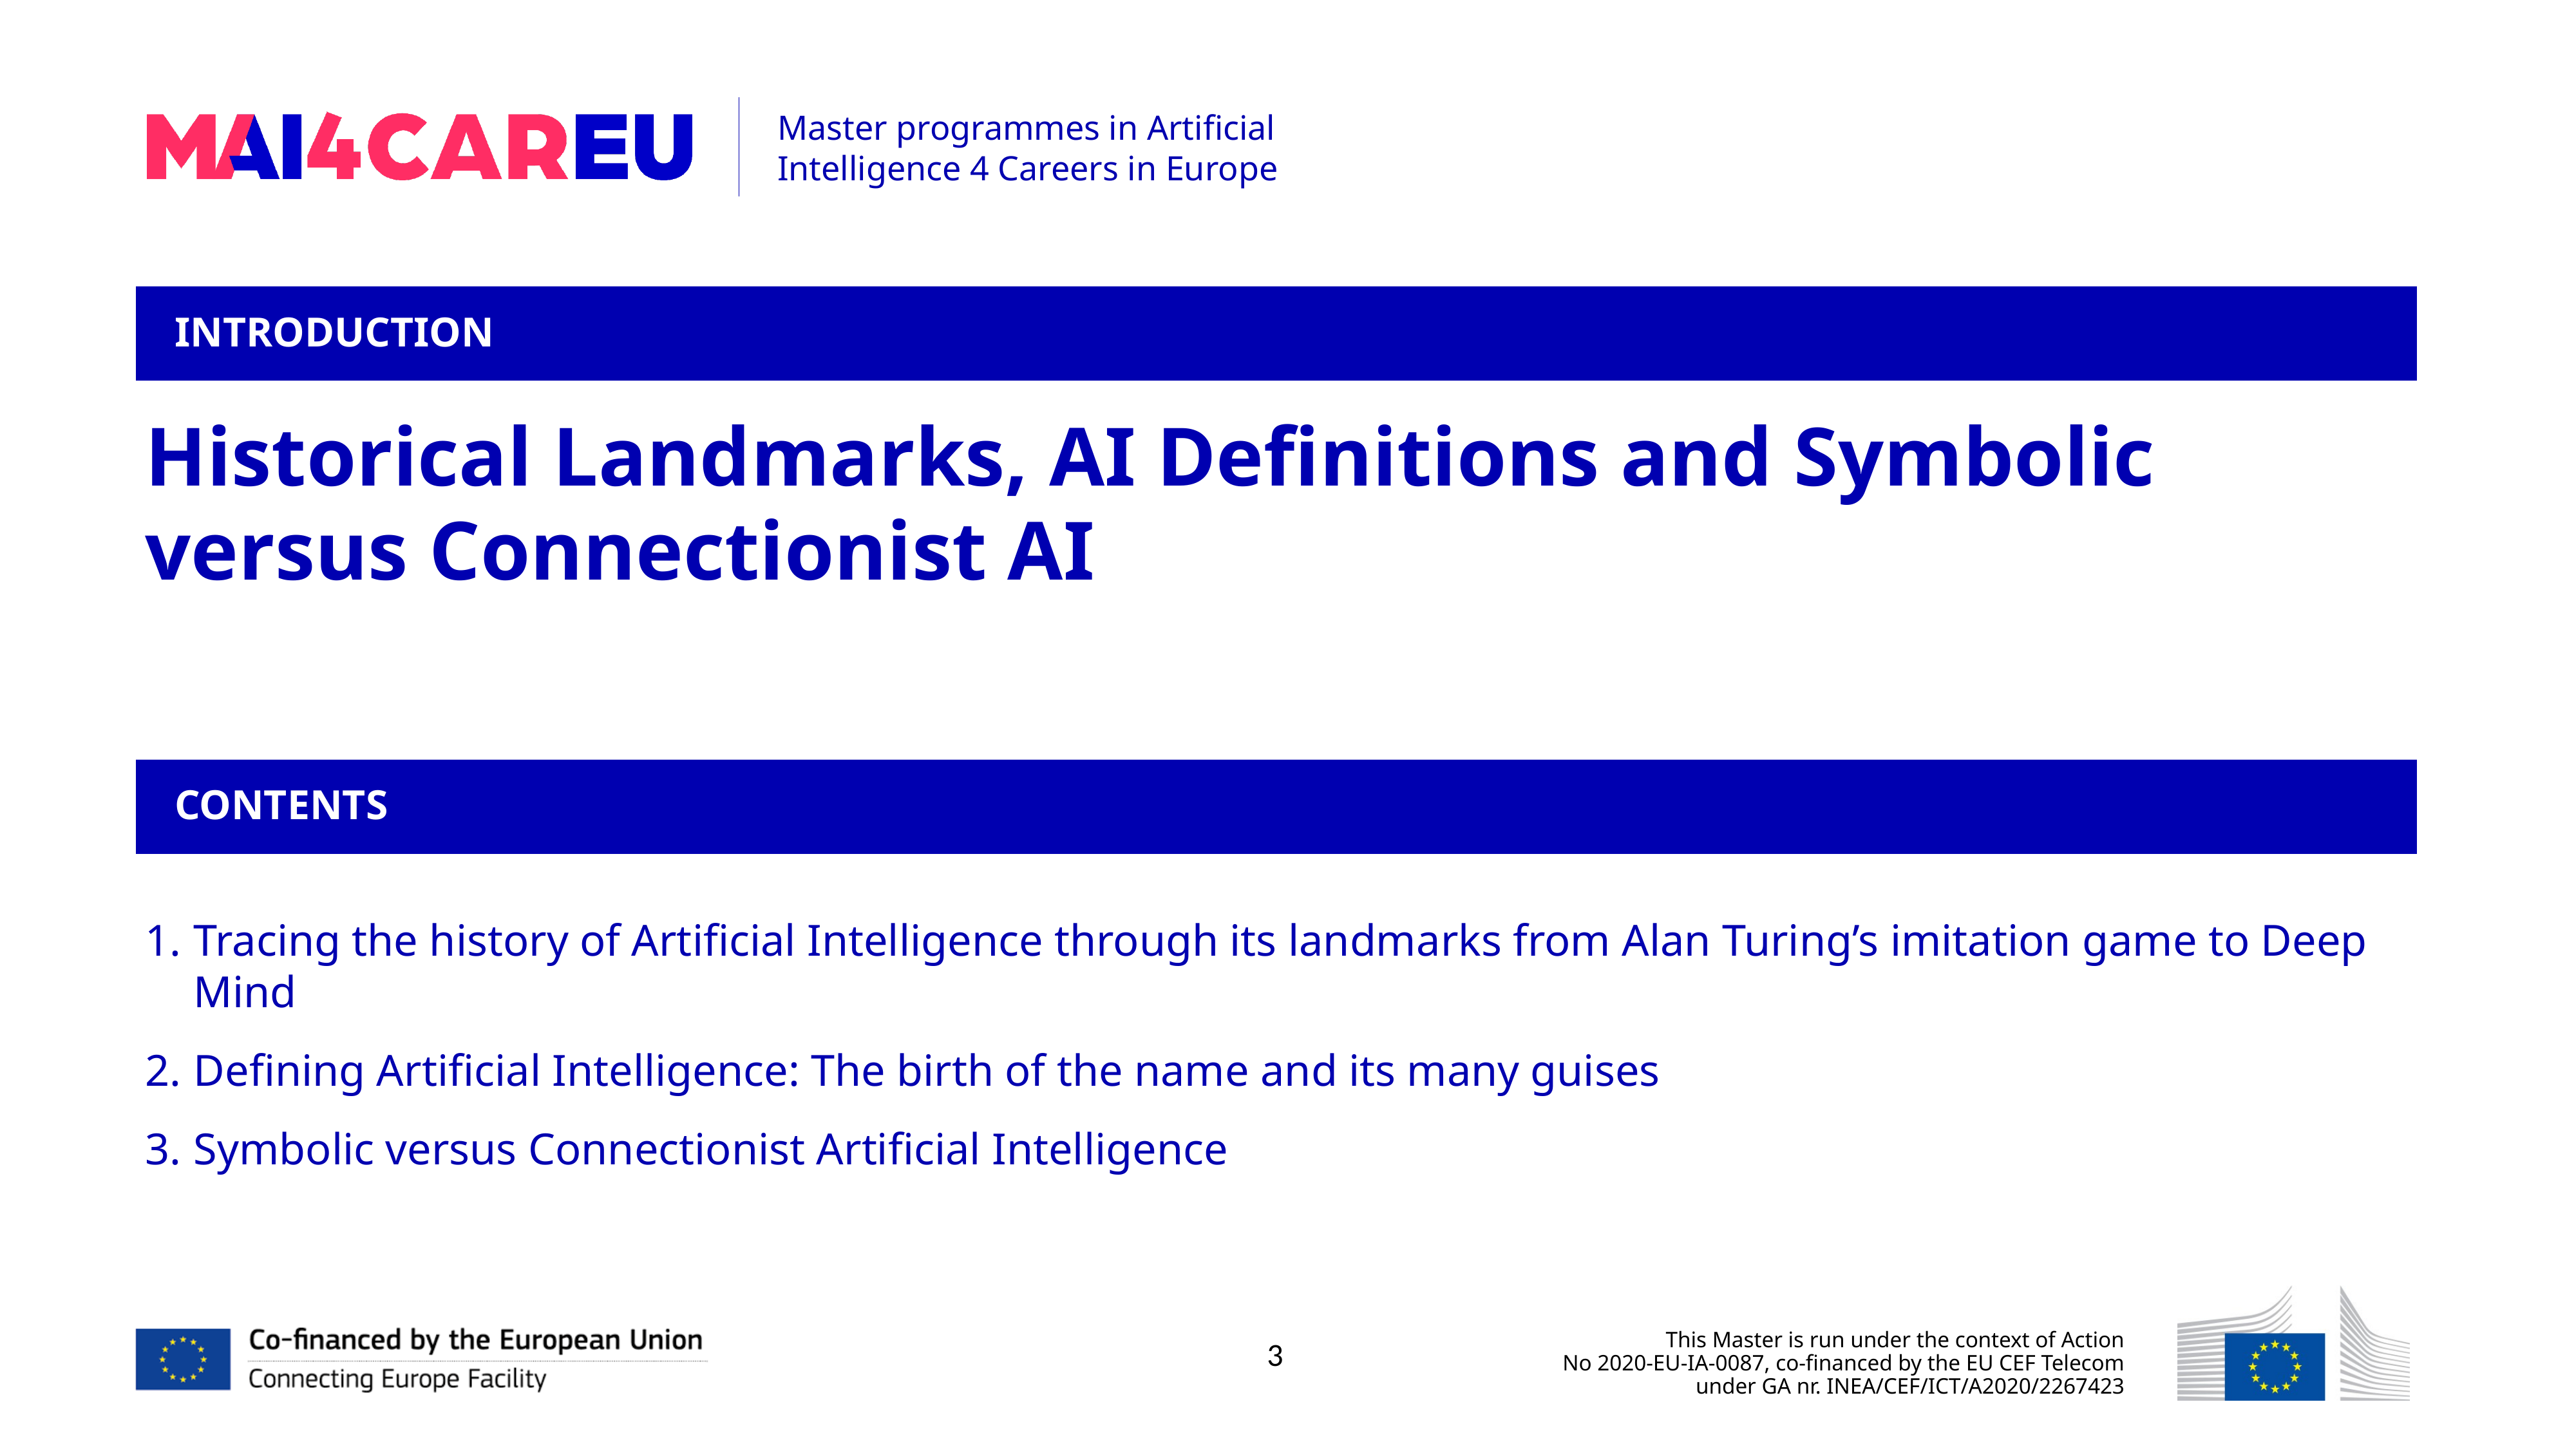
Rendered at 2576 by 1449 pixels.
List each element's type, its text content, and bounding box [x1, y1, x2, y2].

slide_number 3 [1222, 1332, 1329, 1392]
list INTRODUCTION [136, 286, 2417, 381]
text_box CONTENTS [136, 759, 2417, 854]
picture [124, 1319, 713, 1399]
picture [147, 111, 692, 180]
picture [2177, 1285, 2410, 1401]
list Tracing the history of Artificial Intelligence through its landmarks from Alan Turing’s imitation game to Deep Mind Defining Artificial Intelligence: The birth of the name and its many guises Symbolic versus Connectionist Artificial Intelligence [136, 908, 2403, 1332]
list Historical Landmarks, AI Definitions and Symbolic versus Connectionist AI [136, 411, 2417, 643]
